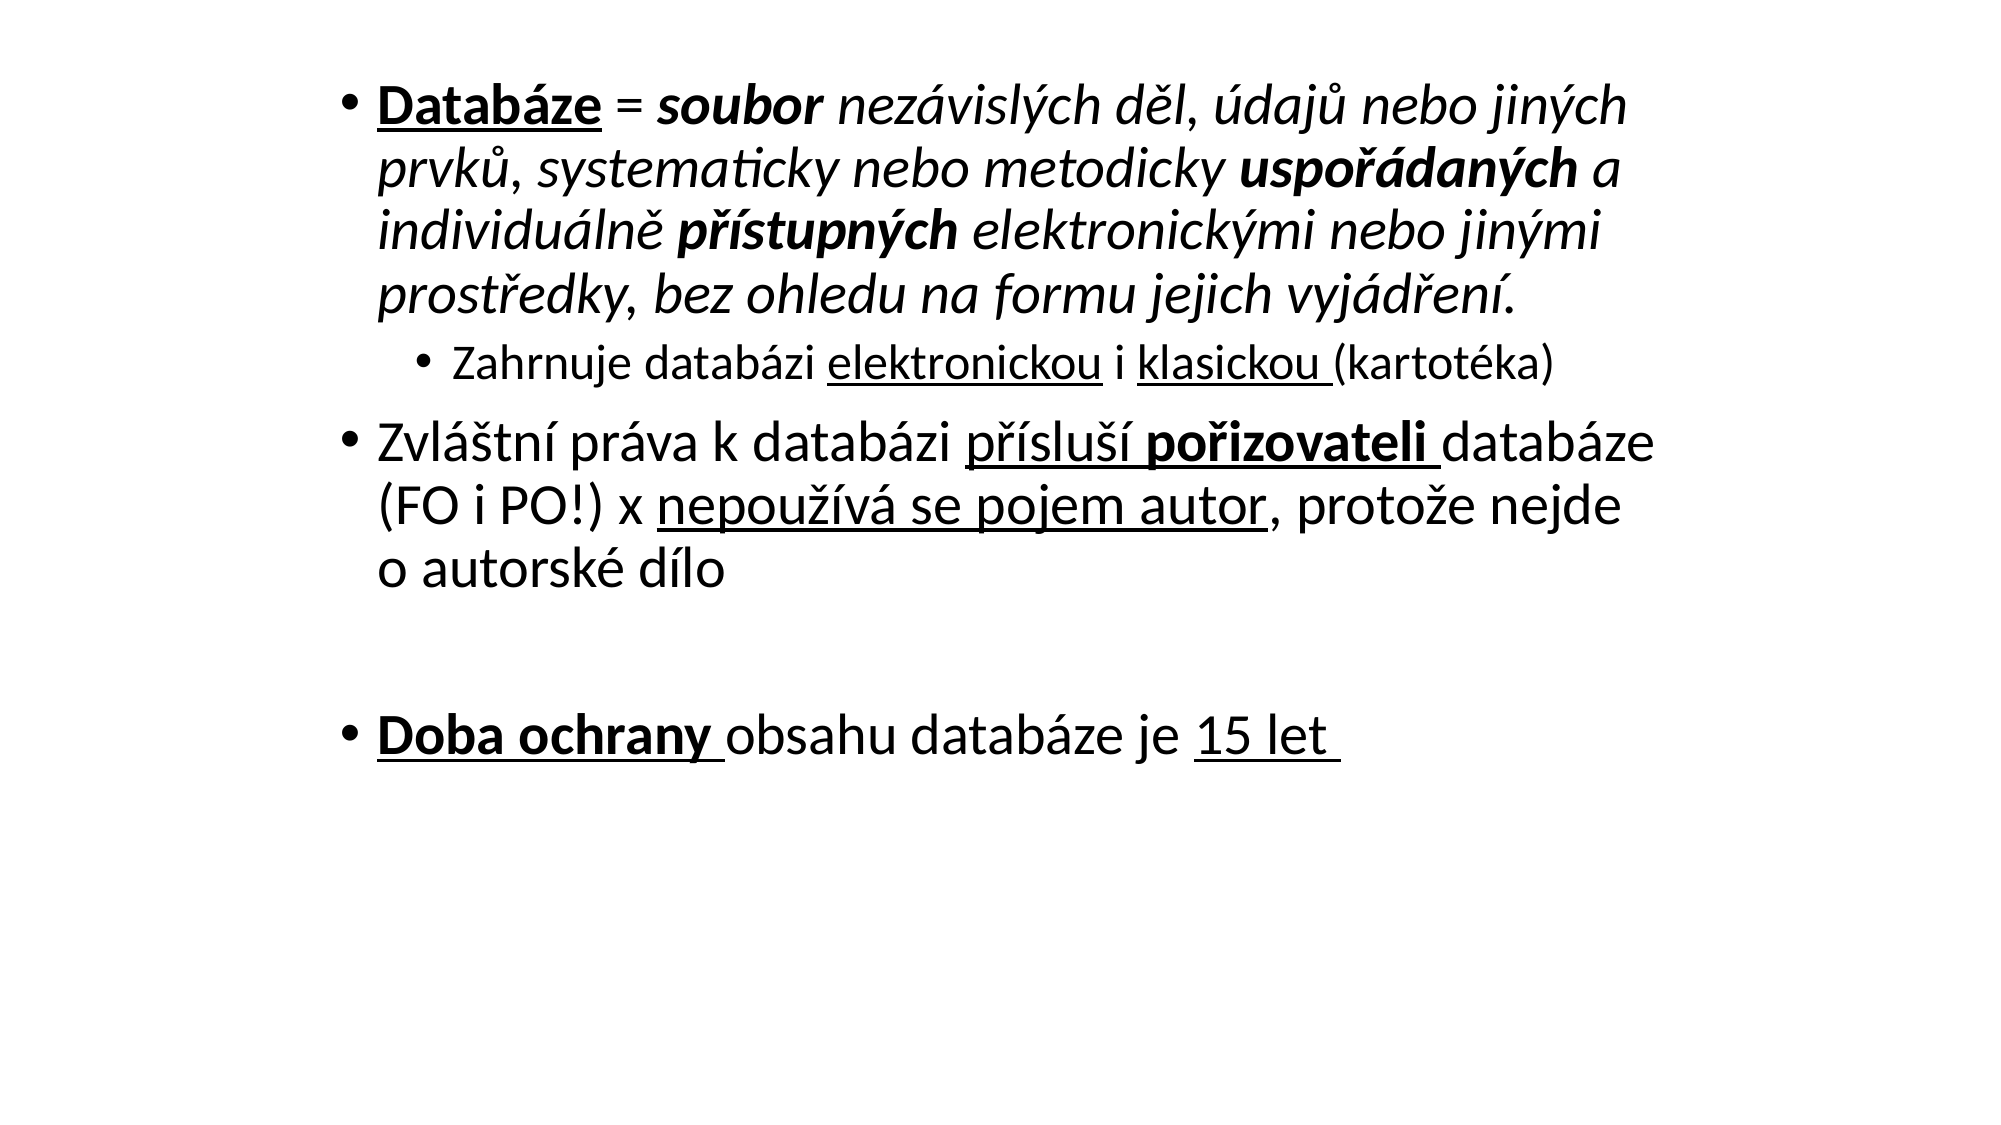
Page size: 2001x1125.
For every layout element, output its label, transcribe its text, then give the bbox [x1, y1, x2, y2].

list Databáze = soubor nezávislých děl, údajů nebo jiných prvků, systematicky nebo metodicky uspořádaných a individuálně přístupných elektronickými nebo jinými prostředky, bez ohledu na formu jejich vyjádření. Zahrnuje databázi elektronickou i klasickou (kartotéka) Zvláštní práva k databázi přísluší pořizovateli databáze (FO i PO!) x nepoužívá se pojem autor, protože nejde o autorské dílo Doba ochrany obsahu databáze je 15 let [324, 66, 1675, 1083]
